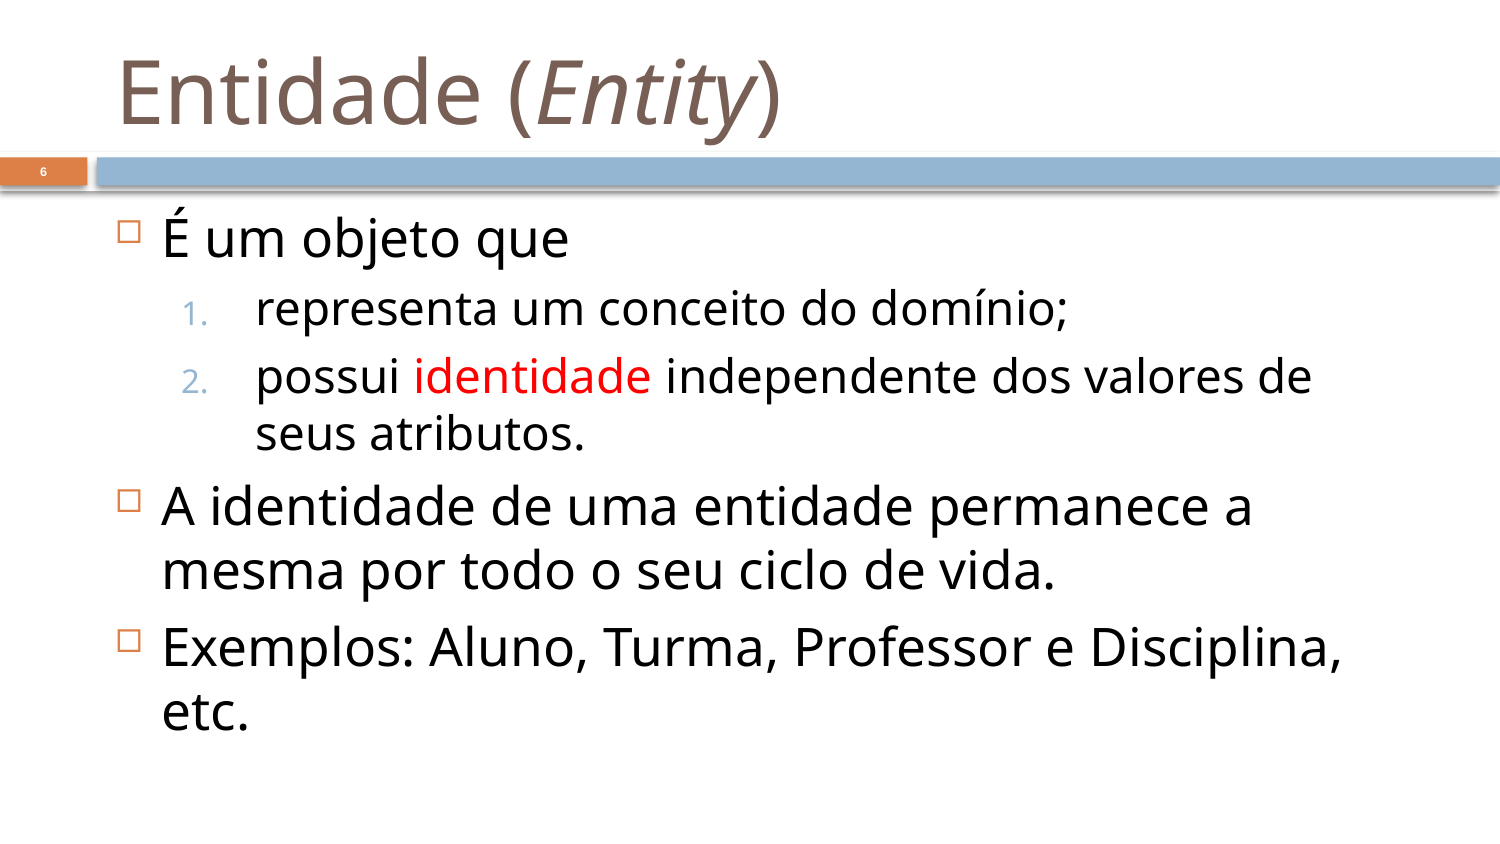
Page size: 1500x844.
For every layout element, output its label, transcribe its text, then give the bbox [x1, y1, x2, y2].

slide_number 6 [0, 156, 88, 187]
list É um objeto que representa um conceito do domínio; possui identidade independente dos valores de seus atributos. A identidade de uma entidade permanece a mesma por todo o seu ciclo de vida. Exemplos: Aluno, Turma, Professor e Disciplina, etc. [100, 196, 1438, 750]
title Entidade (Entity) [100, 28, 1438, 150]
